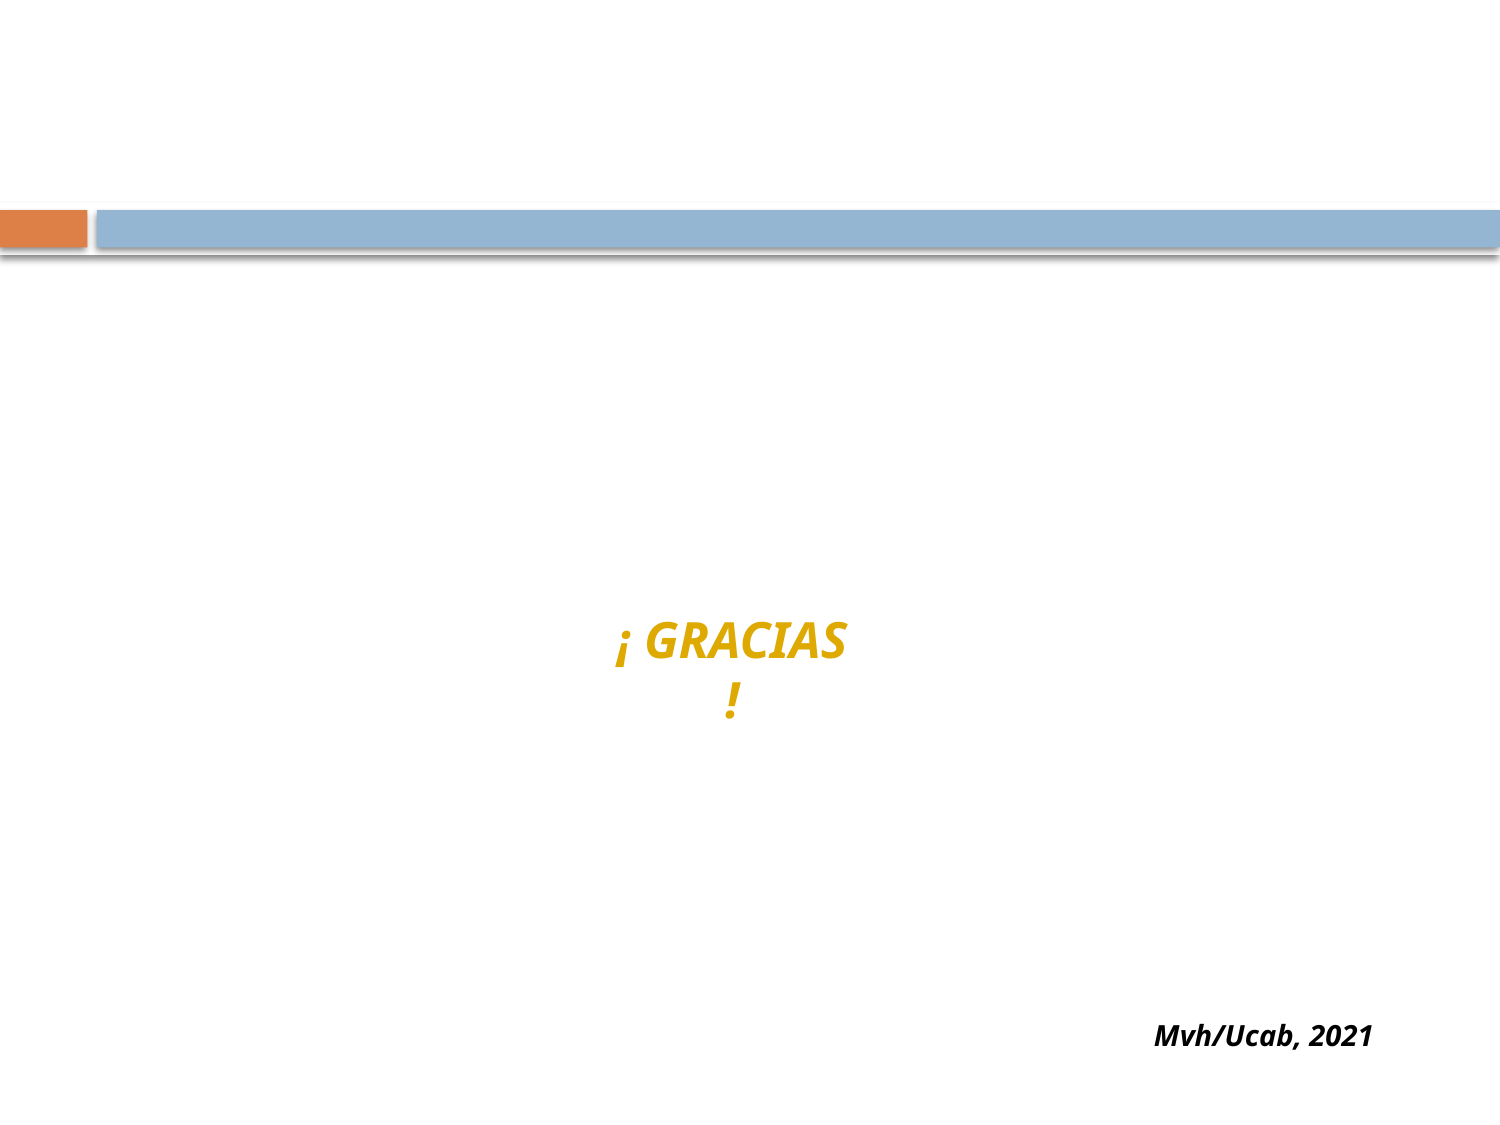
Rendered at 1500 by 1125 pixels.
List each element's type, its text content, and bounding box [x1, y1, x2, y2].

text_box Mvh/Ucab, 2021 [1128, 999, 1400, 1071]
title ¡ GRACIAS ! [596, 633, 869, 705]
